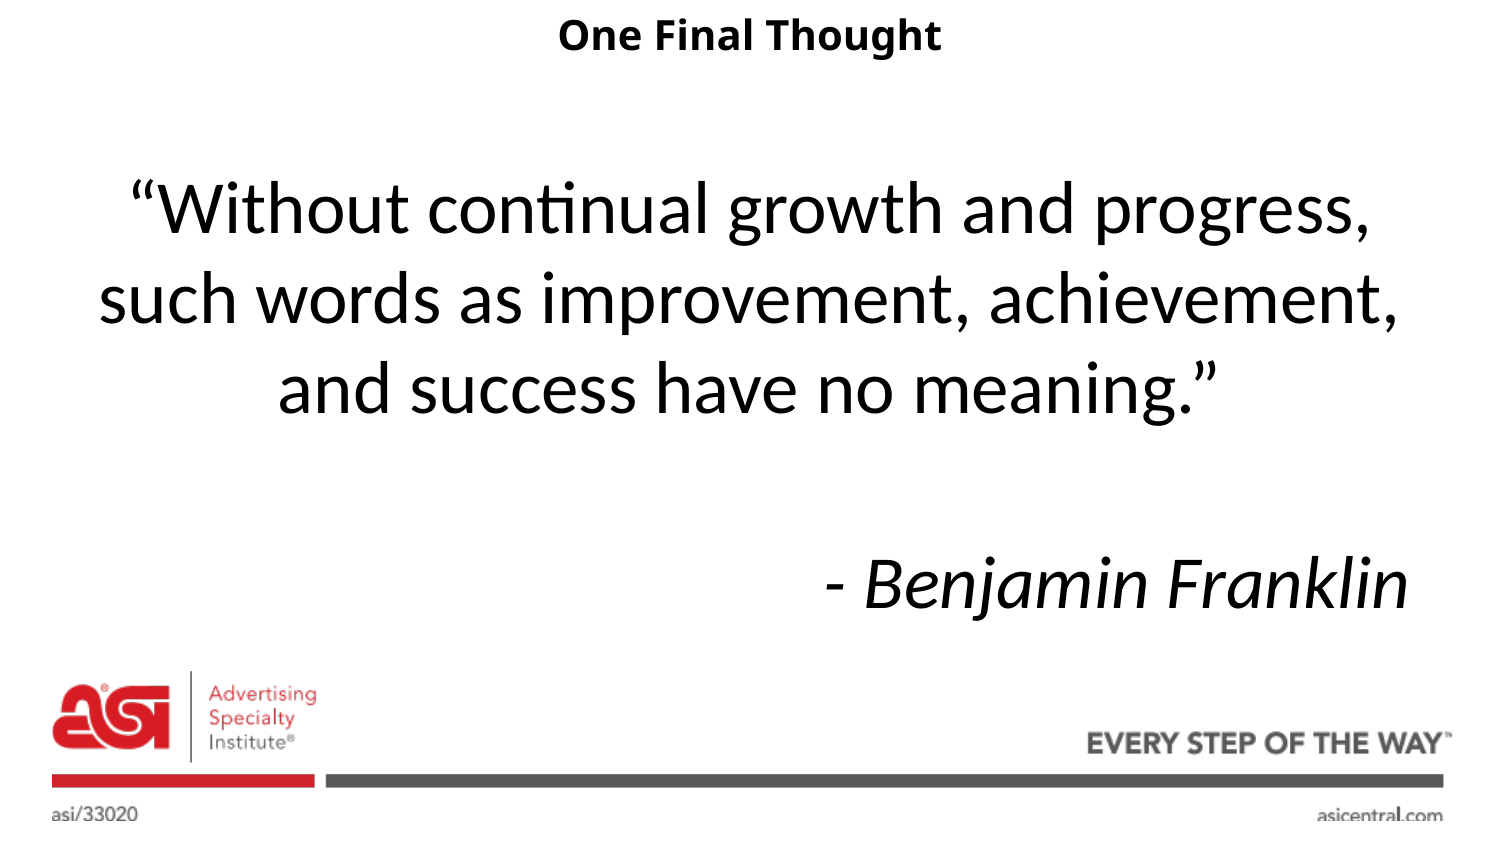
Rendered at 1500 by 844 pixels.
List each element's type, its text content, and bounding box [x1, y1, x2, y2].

title One Final Thought [75, 1, 1425, 109]
list “Without continual growth and progress, such words as improvement, achievement, and success have no meaning.” - Benjamin Franklin [75, 151, 1425, 660]
